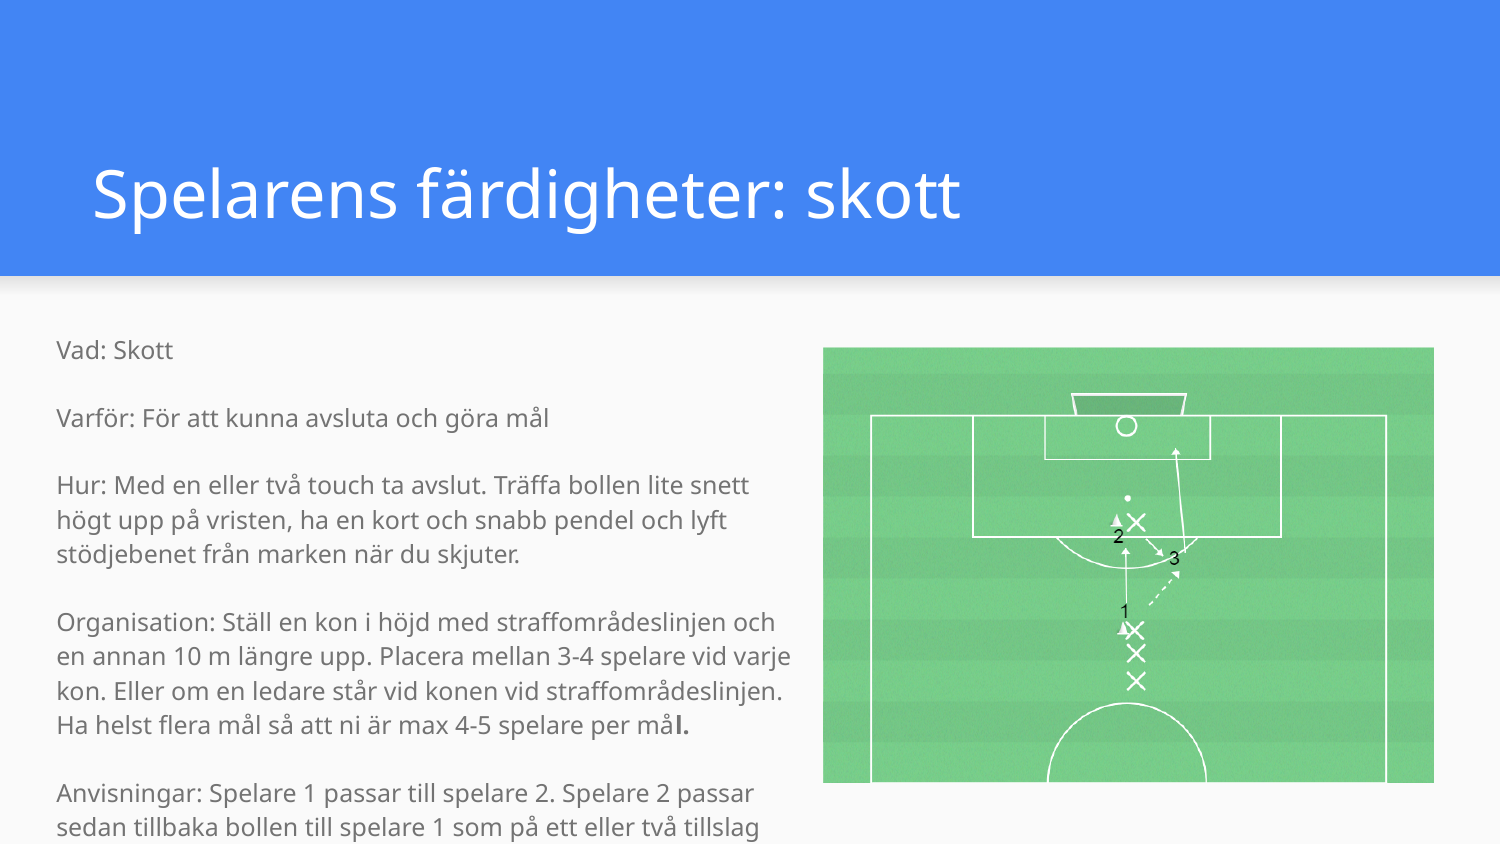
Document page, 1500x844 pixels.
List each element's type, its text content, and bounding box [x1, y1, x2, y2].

title Spelarens färdigheter: skott [77, 121, 1427, 248]
list Vad: Skott Varför: För att kunna avsluta och göra mål Hur: Med en eller två touch ta avslut. Träffa bollen lite snett högt upp på vristen, ha en kort och snabb pendel och lyft stödjebenet från marken när du skjuter. Organisation: Ställ en kon i höjd med straffområdeslinjen och en annan 10 m längre upp. Placera mellan 3-4 spelare vid varje kon. Eller om en ledare står vid konen vid straffområdeslinjen. Ha helst flera mål så att ni är max 4-5 spelare per mål. Anvisningar: Spelare 1 passar till spelare 2. Spelare 2 passar sedan tillbaka bollen till spelare 1 som på ett eller två tillslag ska ta avslut. [41, 314, 816, 816]
picture [823, 347, 1435, 783]
